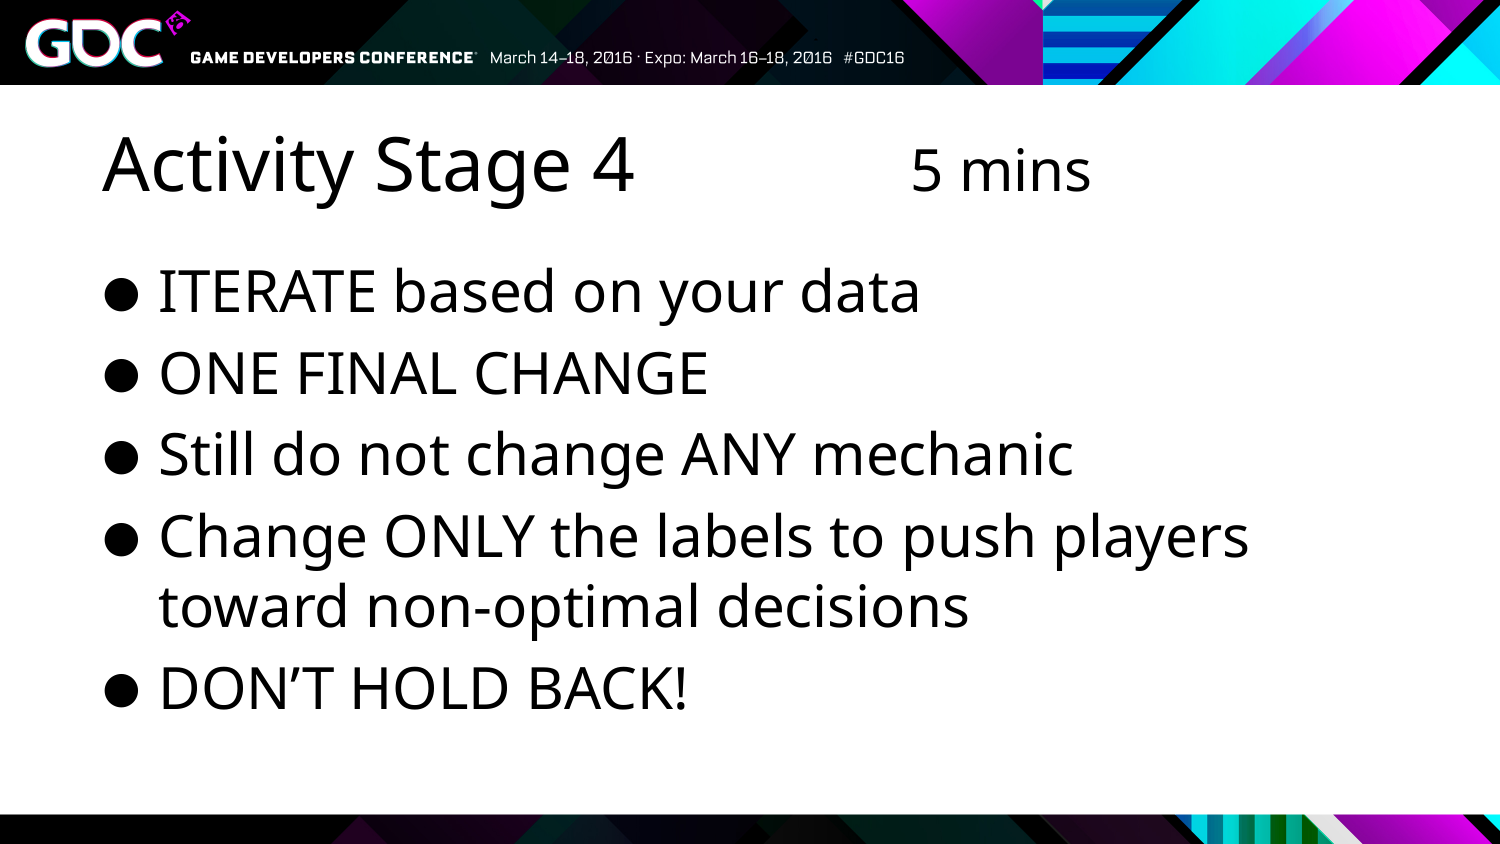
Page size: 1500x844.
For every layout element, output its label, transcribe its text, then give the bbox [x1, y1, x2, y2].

picture [0, 0, 1500, 844]
list ITERATE based on your data ONE FINAL CHANGE Still do not change ANY mechanic Change ONLY the labels to push players toward non-optimal decisions DON’T HOLD BACK! [87, 246, 1413, 785]
title Activity Stage 4 5 mins [87, 109, 1413, 238]
